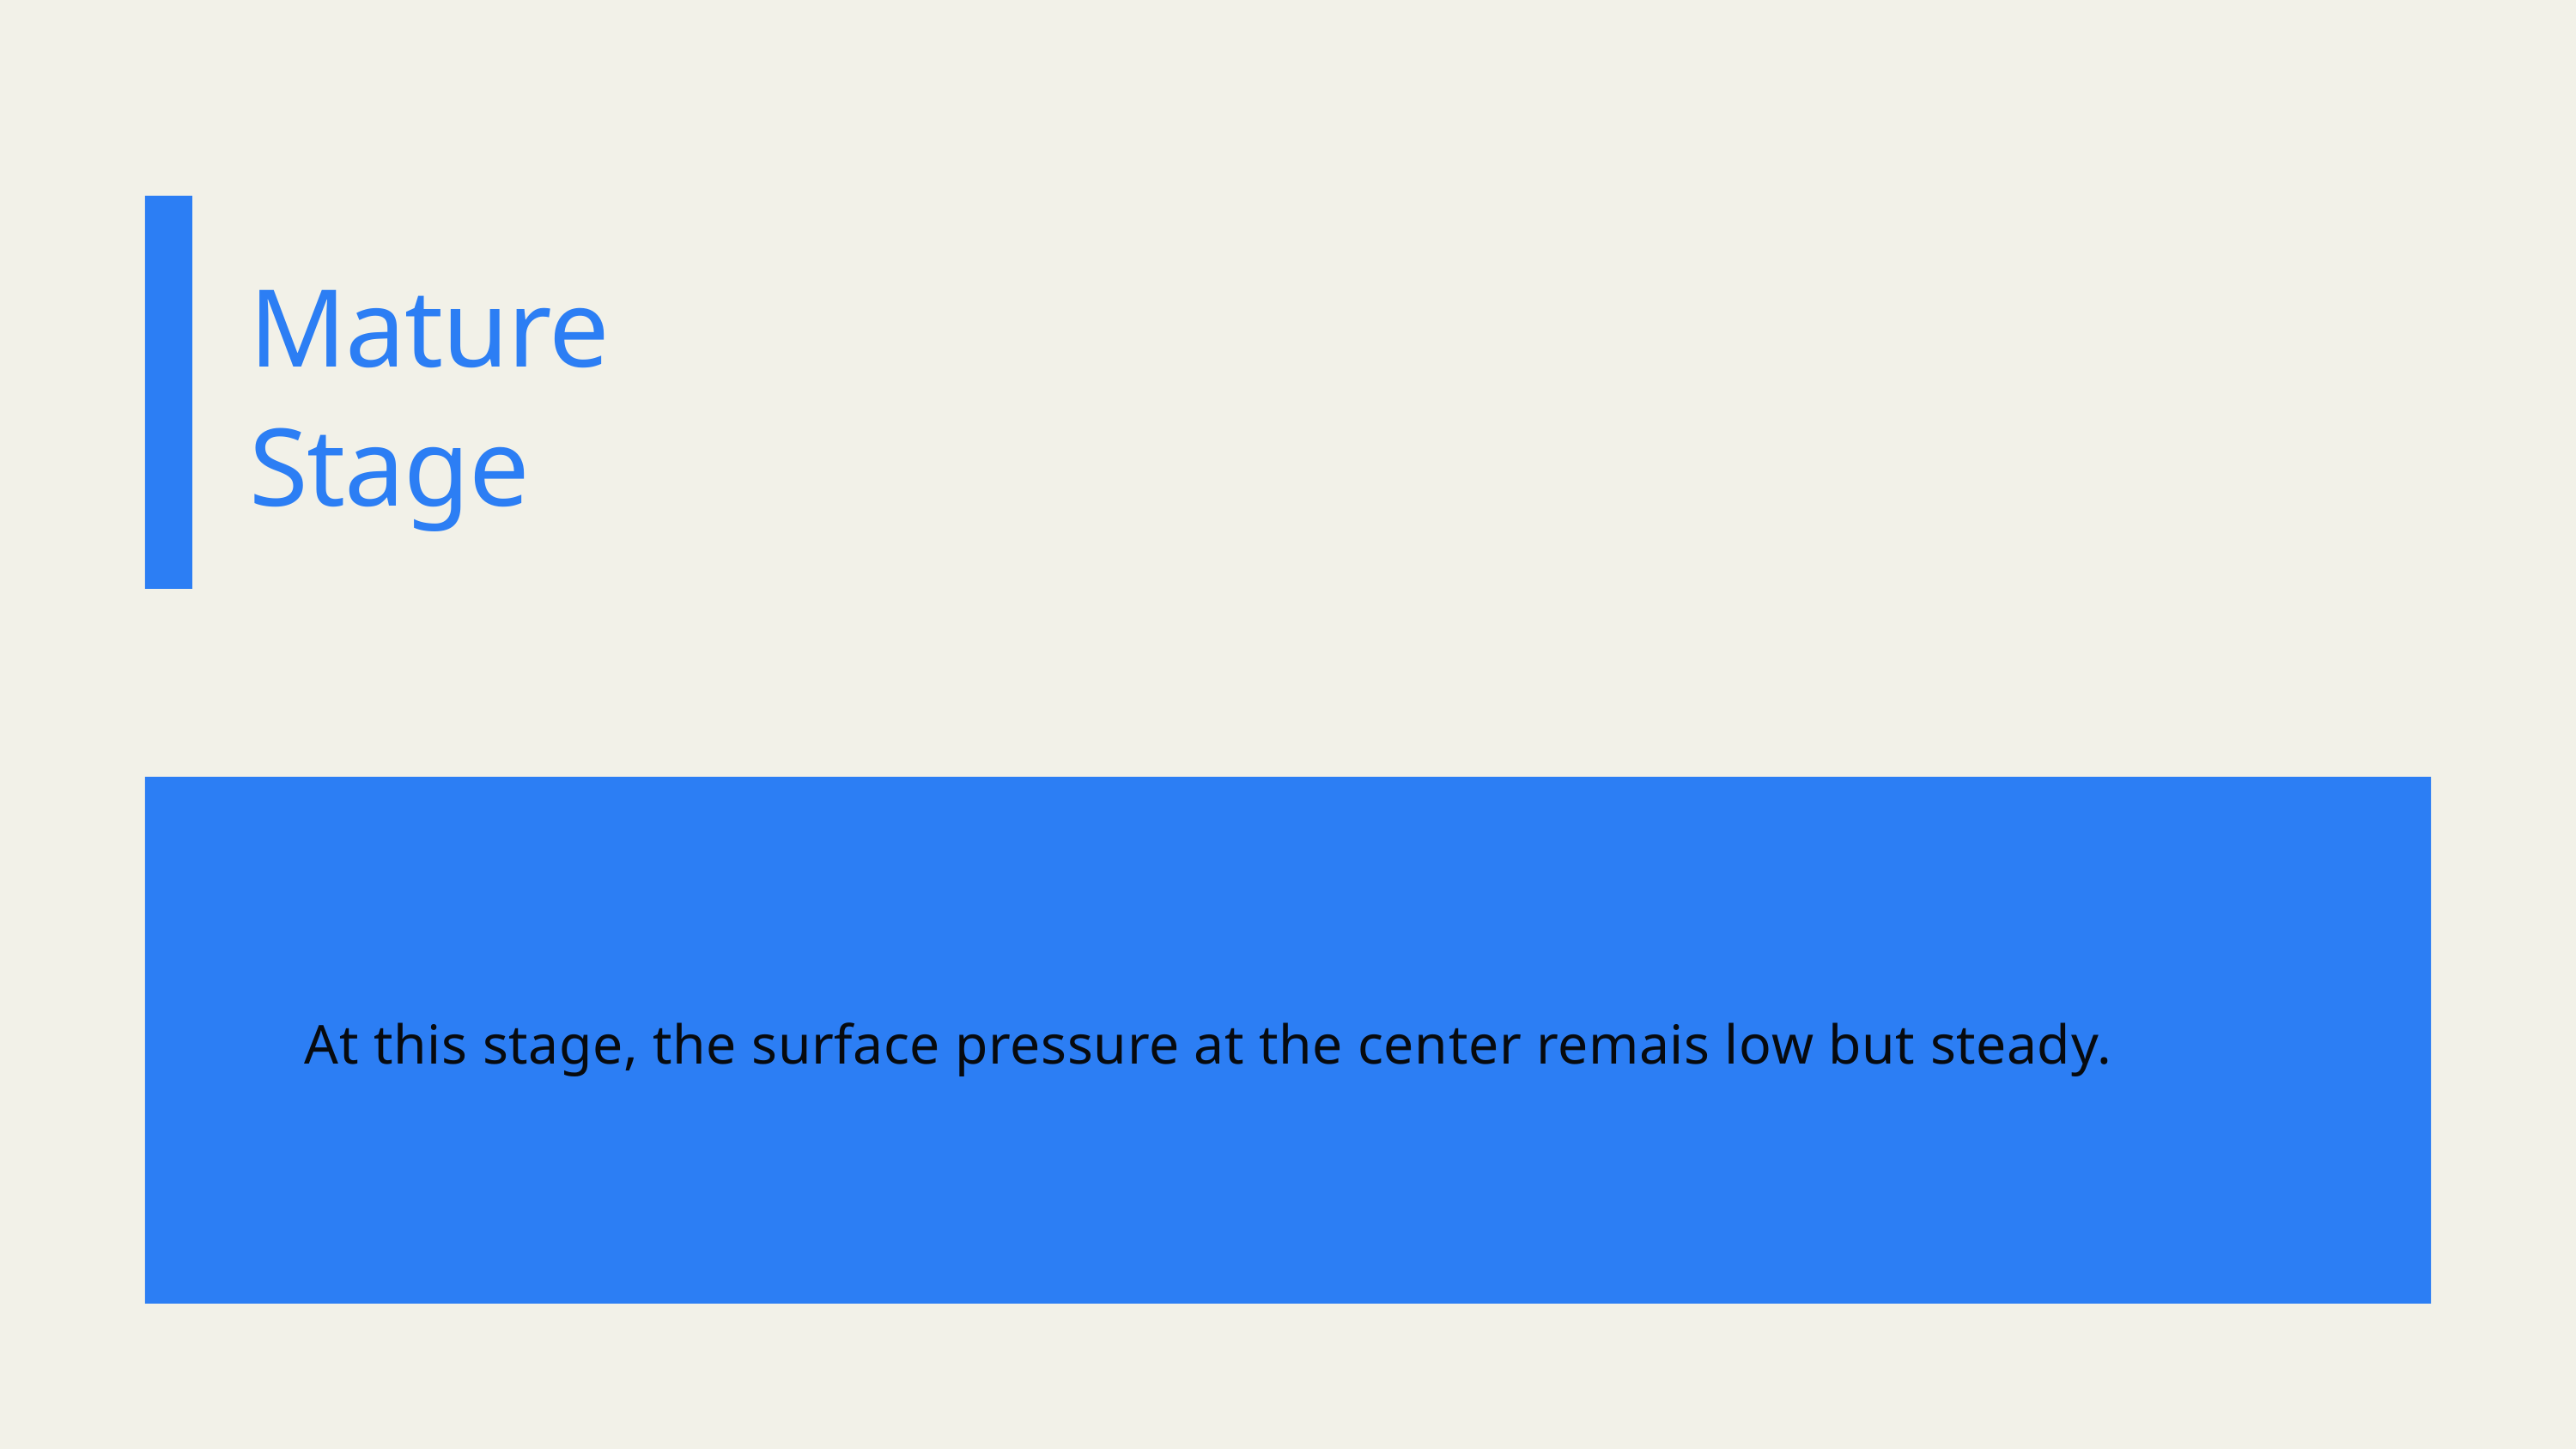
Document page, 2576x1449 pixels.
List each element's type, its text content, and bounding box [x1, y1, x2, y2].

text_box [144, 196, 192, 589]
text_box [144, 776, 2432, 1304]
text_box At this stage, the surface pressure at the center remais low but steady. [305, 994, 2344, 1076]
text_box Mature Stage [249, 248, 2139, 528]
